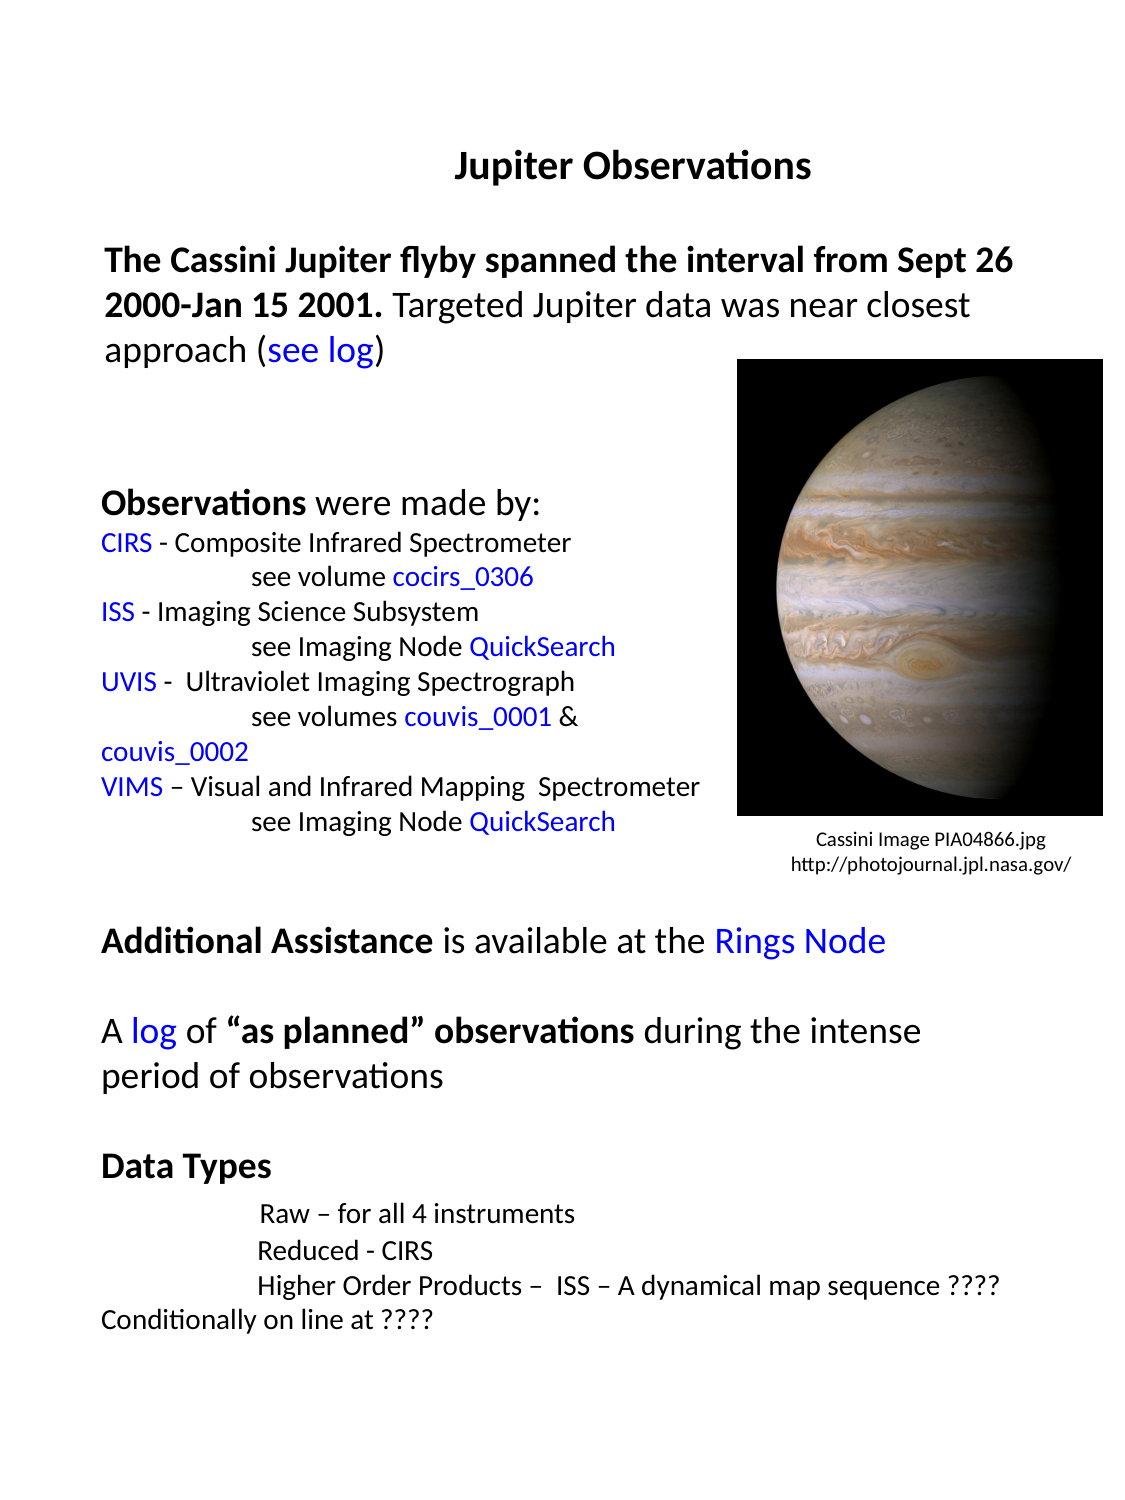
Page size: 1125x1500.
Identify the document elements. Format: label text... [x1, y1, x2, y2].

picture [737, 359, 1103, 816]
text_box Cassini Image PIA04866.jpg http://photojournal.jpl.nasa.gov/ [775, 824, 1087, 883]
text_box The Cassini Jupiter flyby spanned the interval from Sept 26 2000-Jan 15 2001. Targeted Jupiter data was near closest approach (see log) [89, 227, 1071, 422]
text_box Observations were made by: CIRS - Composite Infrared Spectrometer see volume cocirs_0306 ISS - Imaging Science Subsystem see Imaging Node QuickSearch UVIS - Ultraviolet Imaging Spectrograph see volumes couvis_0001 & couvis_0002 VIMS – Visual and Infrared Mapping Spectrometer see Imaging Node QuickSearch [86, 470, 723, 845]
text_box Jupiter Observations [439, 130, 828, 227]
text_box Additional Assistance is available at the Rings Node A log of “as planned” observations during the intense period of observations Data Types Raw – for all 4 instruments Reduced - CIRS Higher Order Products – ISS – A dynamical map sequence ????Conditionally on line at ???? [86, 908, 1041, 1389]
